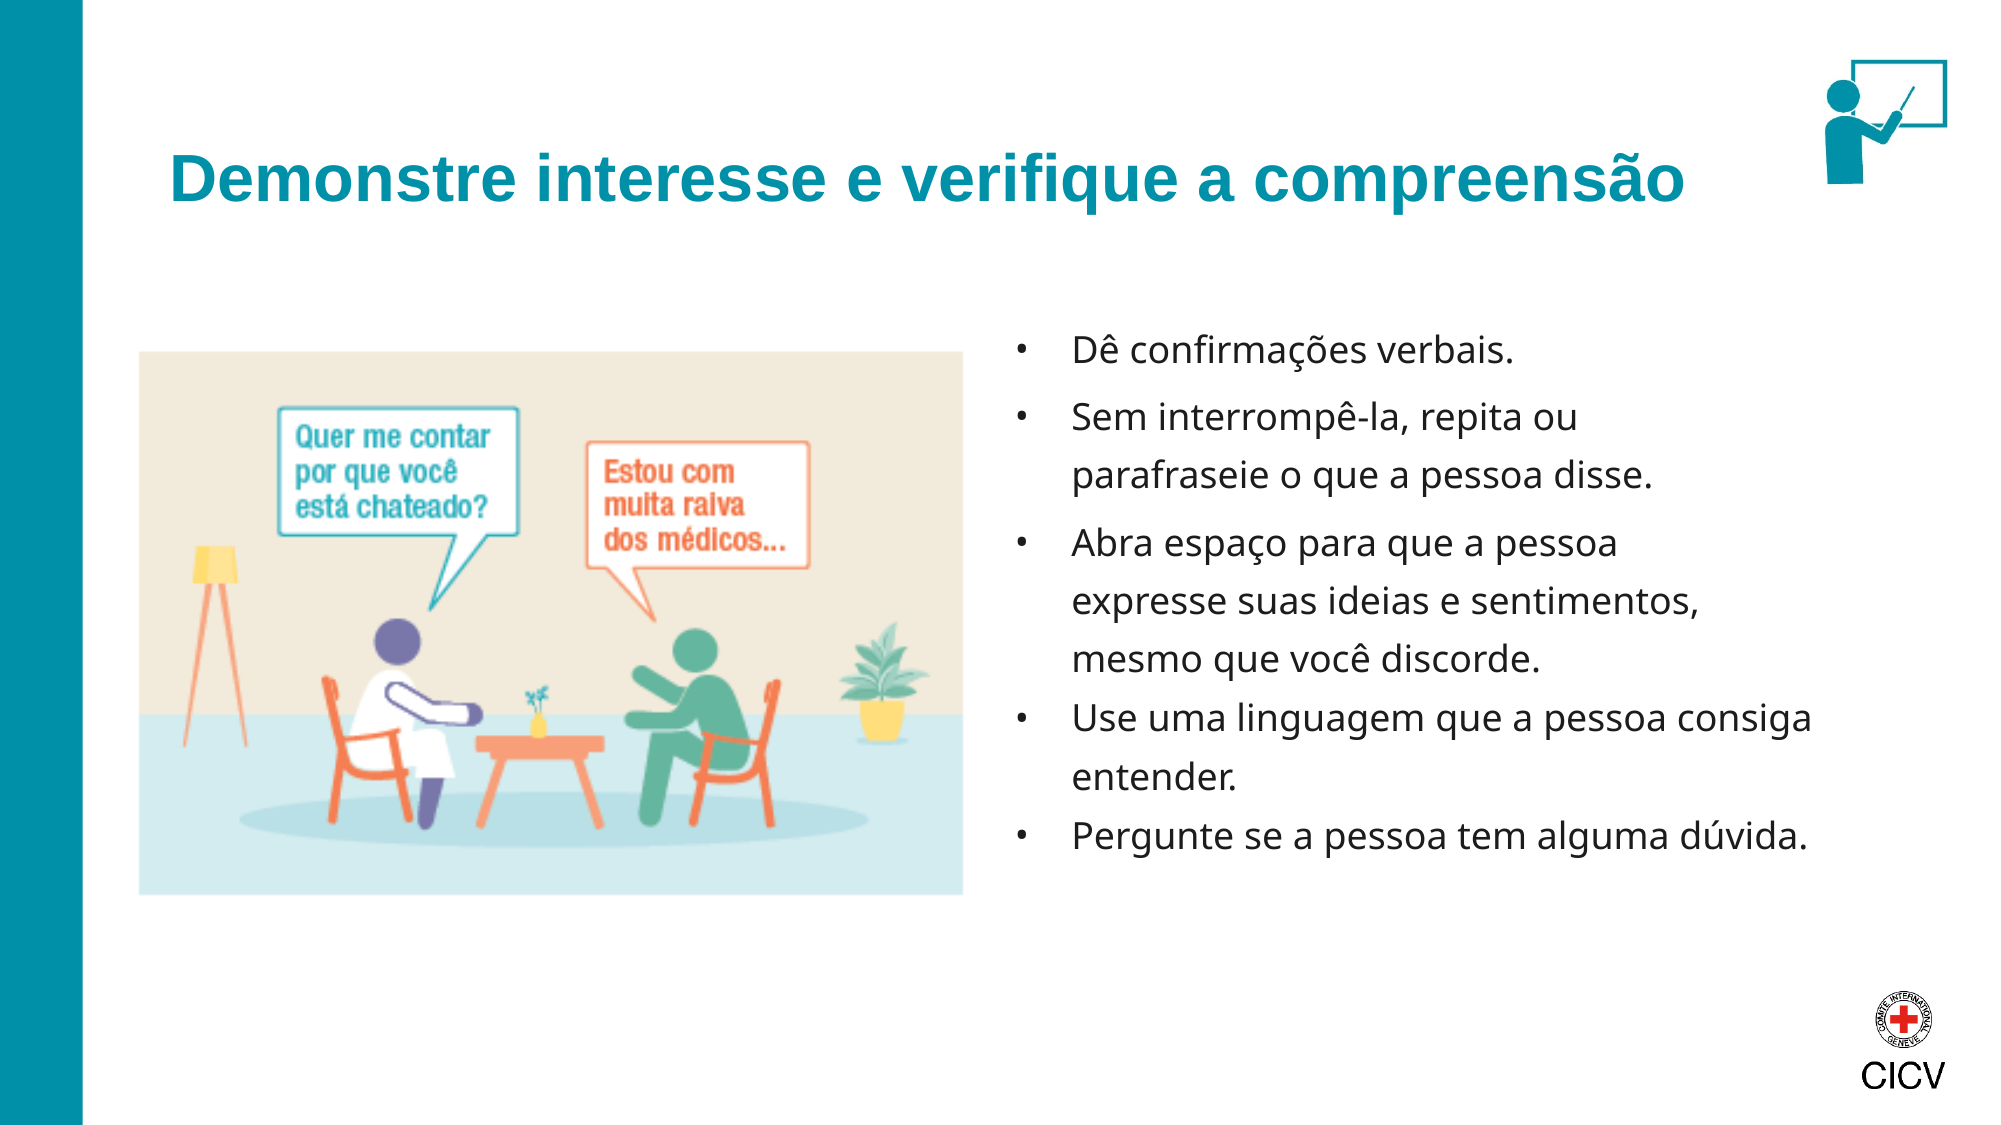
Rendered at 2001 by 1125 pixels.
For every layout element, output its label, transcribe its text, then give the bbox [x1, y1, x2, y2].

list Dê confirmações verbais. Sem interrompê-la, repita ou parafraseie o que a pessoa disse. Abra espaço para que a pessoa expresse suas ideias e sentimentos, mesmo que você discorde. Use uma linguagem que a pessoa consiga entender. Pergunte se a pessoa tem alguma dúvida. [999, 304, 2000, 1102]
title Demonstre interesse e verifique a compreensão [154, 80, 1846, 269]
picture [135, 350, 973, 898]
picture [1808, 43, 1956, 191]
